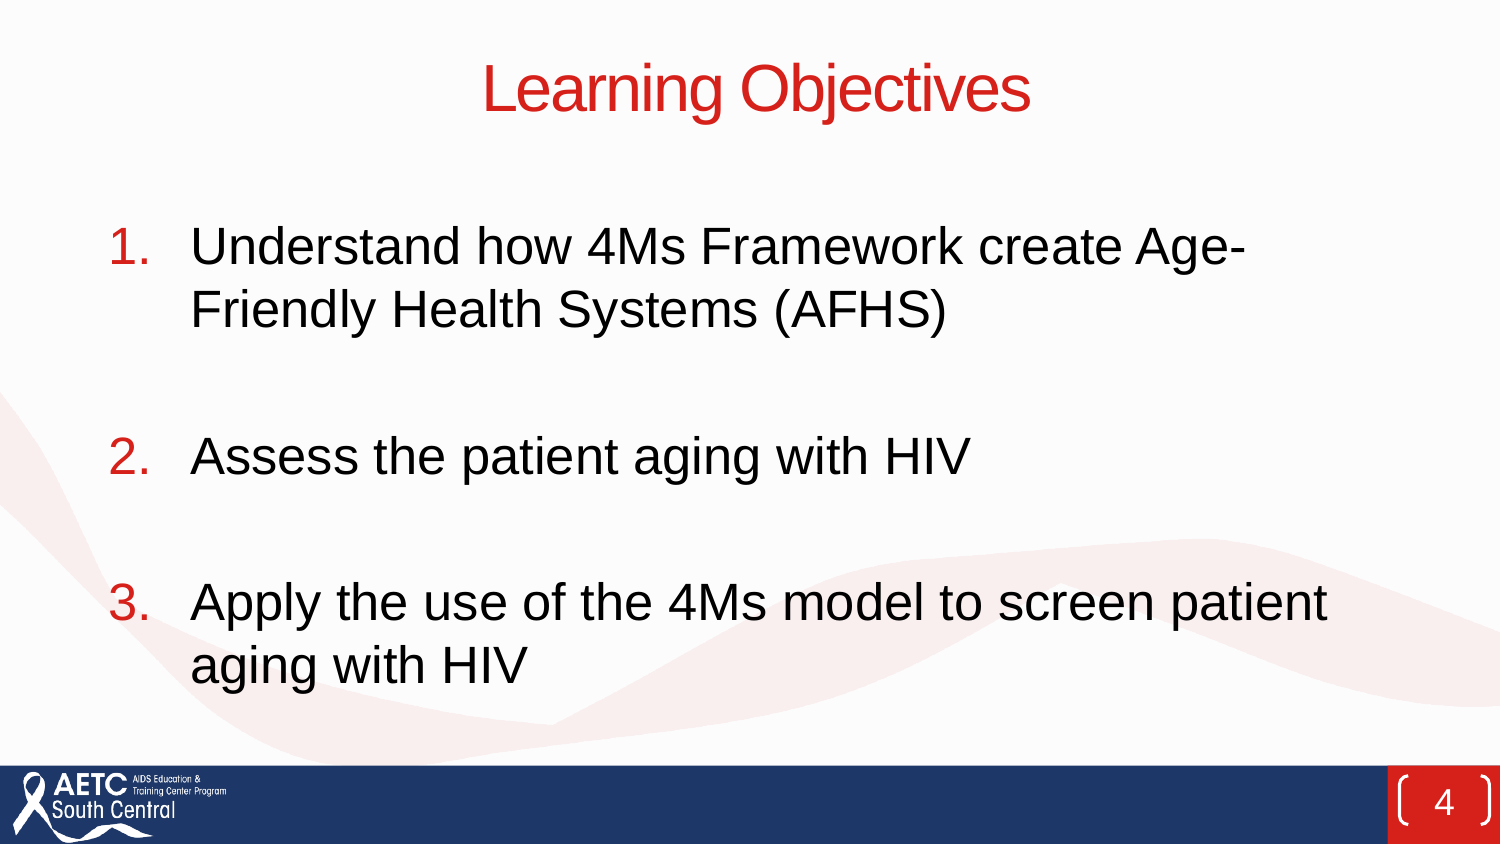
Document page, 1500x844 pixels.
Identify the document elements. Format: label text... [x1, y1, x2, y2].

slide_number 4 [1397, 774, 1492, 827]
picture [12, 770, 227, 844]
title Learning Objectives [75, 33, 1440, 136]
list Understand how 4Ms Framework create Age-Friendly Health Systems (AFHS) Assess the patient aging with HIV Apply the use of the 4Ms model to screen patient aging with HIV [75, 204, 1440, 707]
